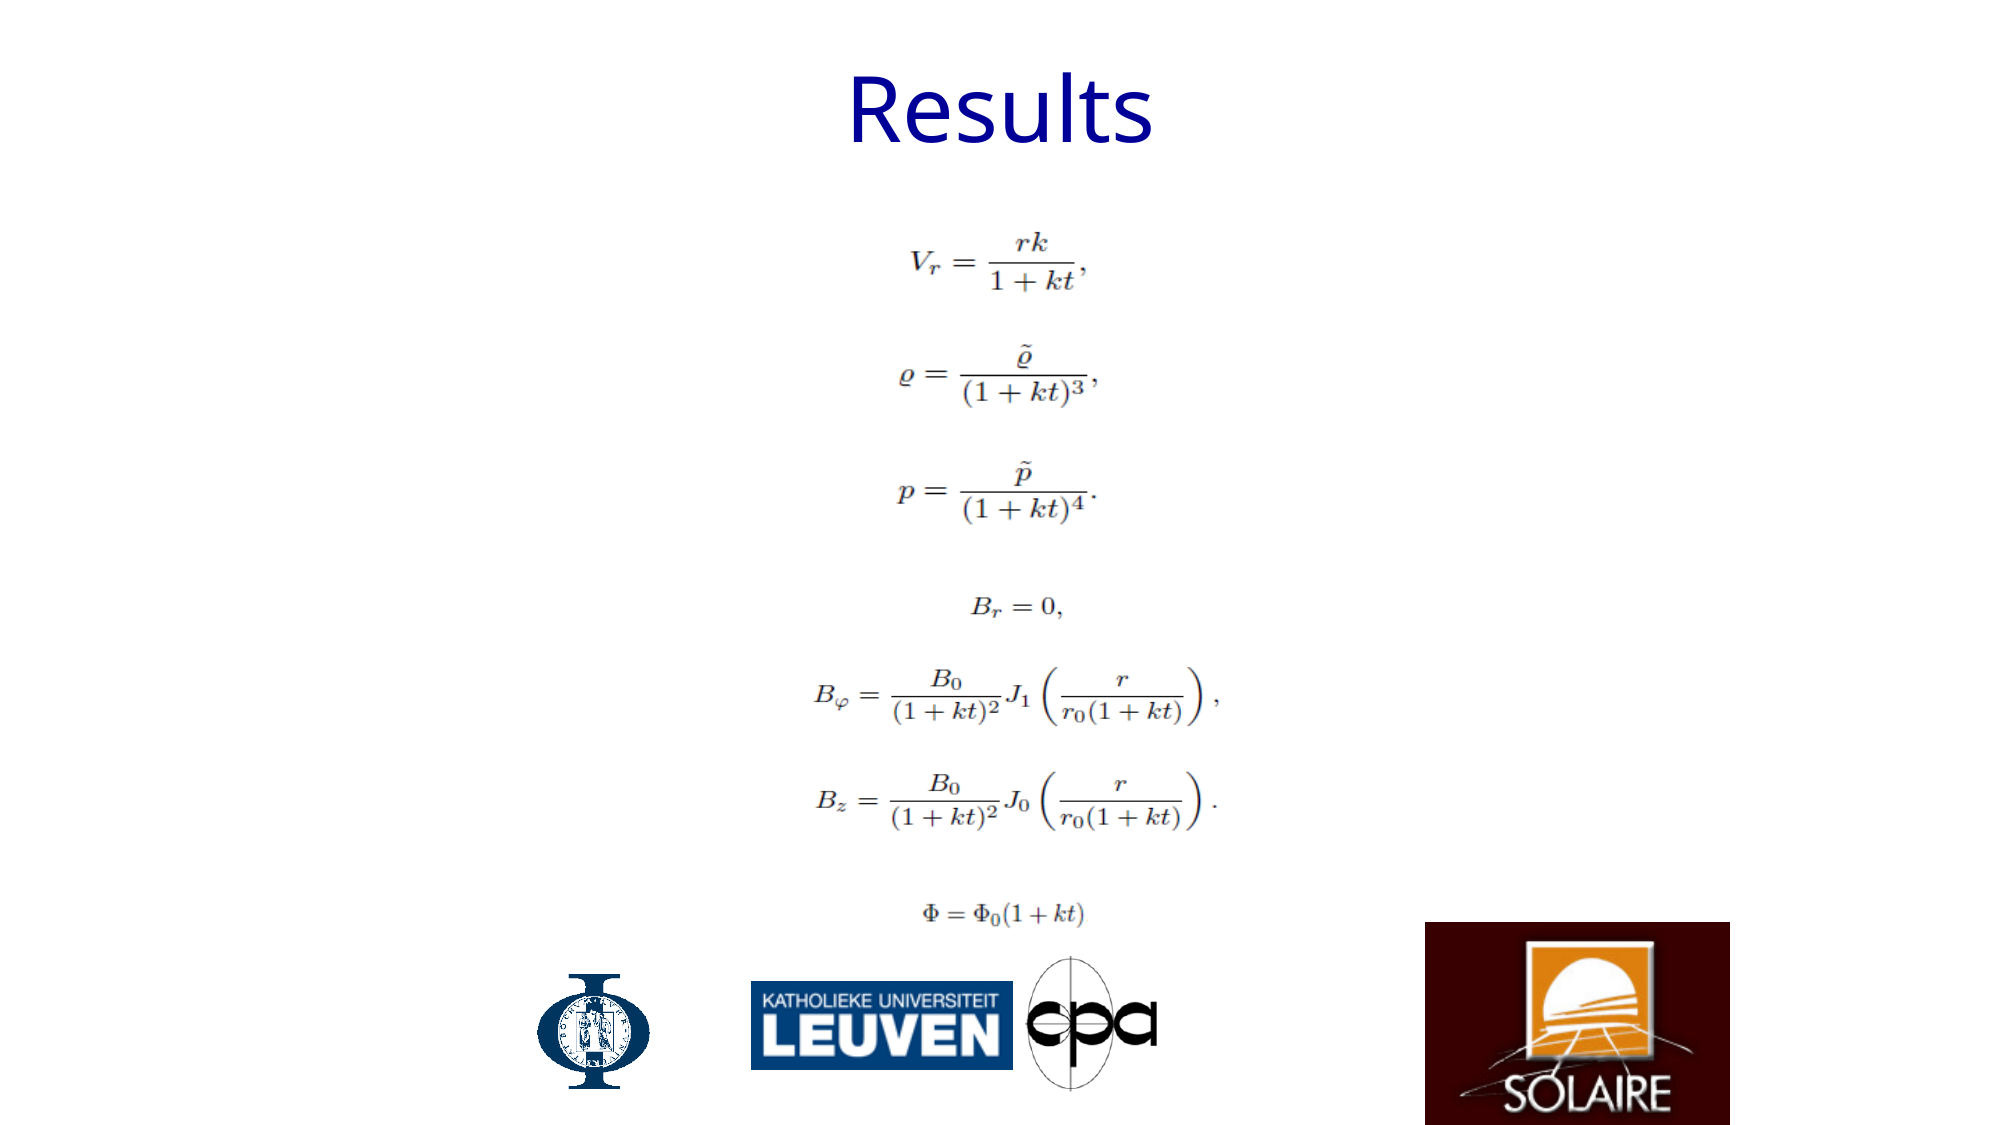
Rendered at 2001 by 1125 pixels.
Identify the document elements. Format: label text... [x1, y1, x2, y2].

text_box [776, 224, 1263, 922]
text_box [537, 922, 1730, 1125]
title Results [437, 12, 1565, 213]
